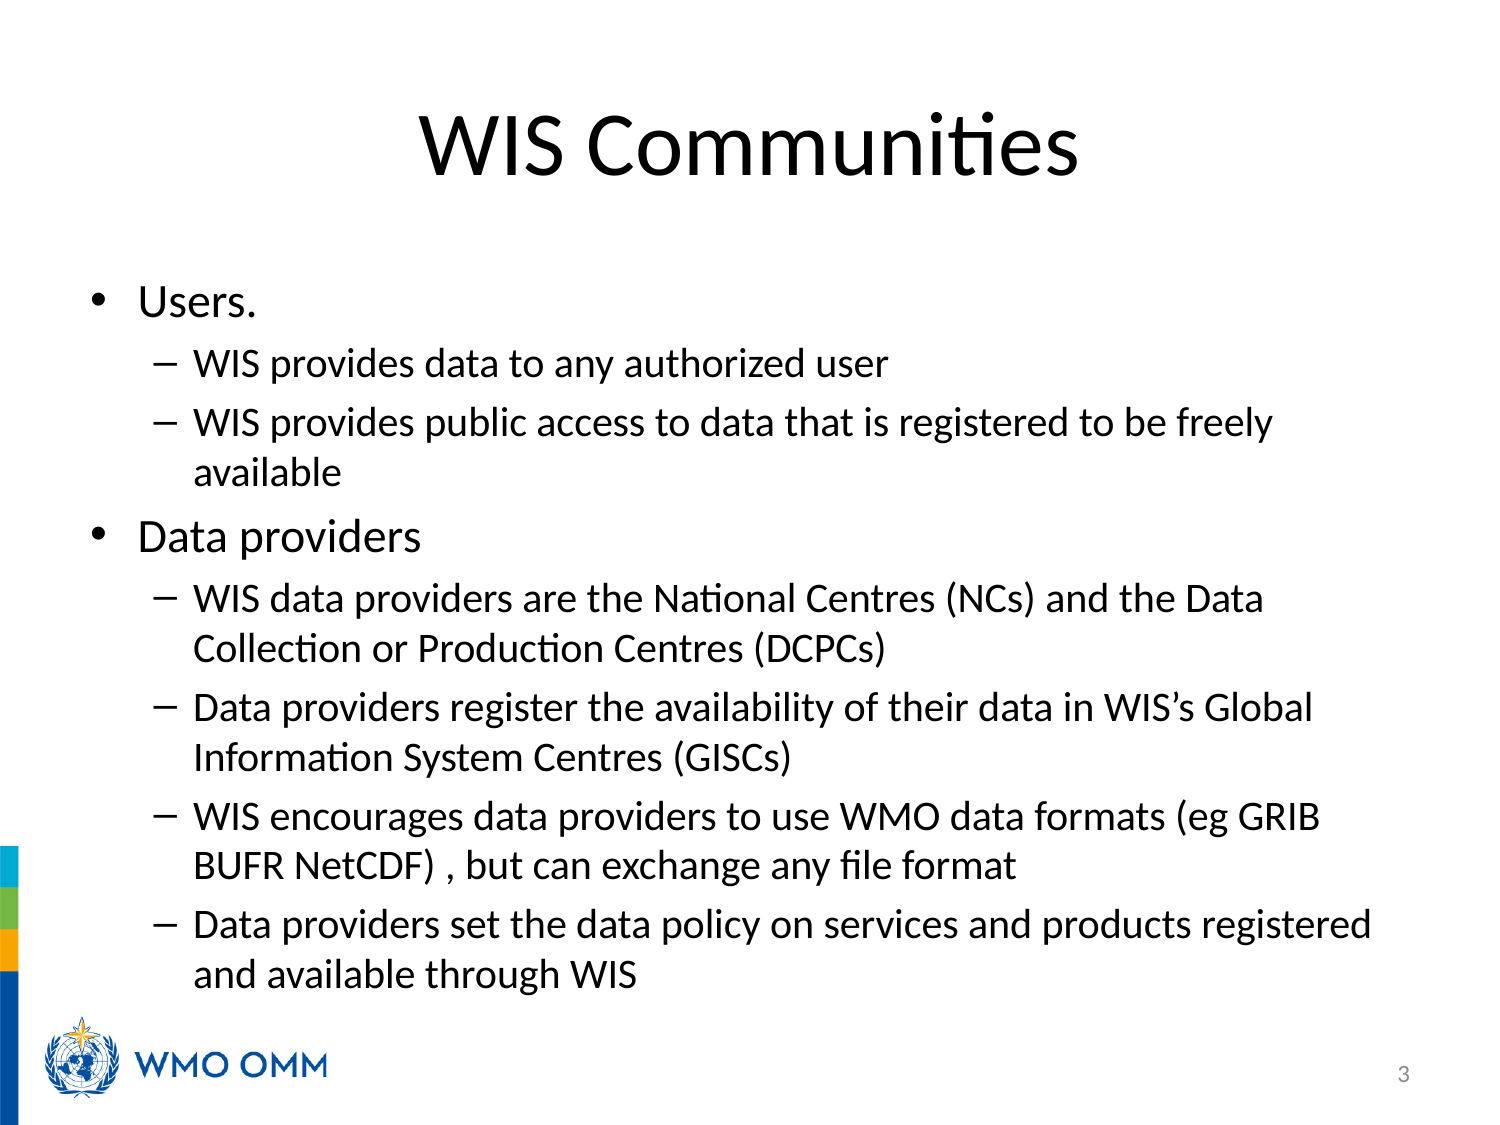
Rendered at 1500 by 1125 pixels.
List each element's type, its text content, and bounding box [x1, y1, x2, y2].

picture [0, 845, 327, 1125]
slide_number 3 [1074, 1042, 1425, 1103]
title WIS Communities [75, 45, 1425, 233]
list Users. WIS provides data to any authorized user WIS provides public access to data that is registered to be freely available Data providers WIS data providers are the National Centres (NCs) and the Data Collection or Production Centres (DCPCs) Data providers register the availability of their data in WIS’s Global Information System Centres (GISCs) WIS encourages data providers to use WMO data formats (eg GRIB BUFR NetCDF) , but can exchange any file format Data providers set the data policy on services and products registered and available through WIS [75, 262, 1425, 1005]
